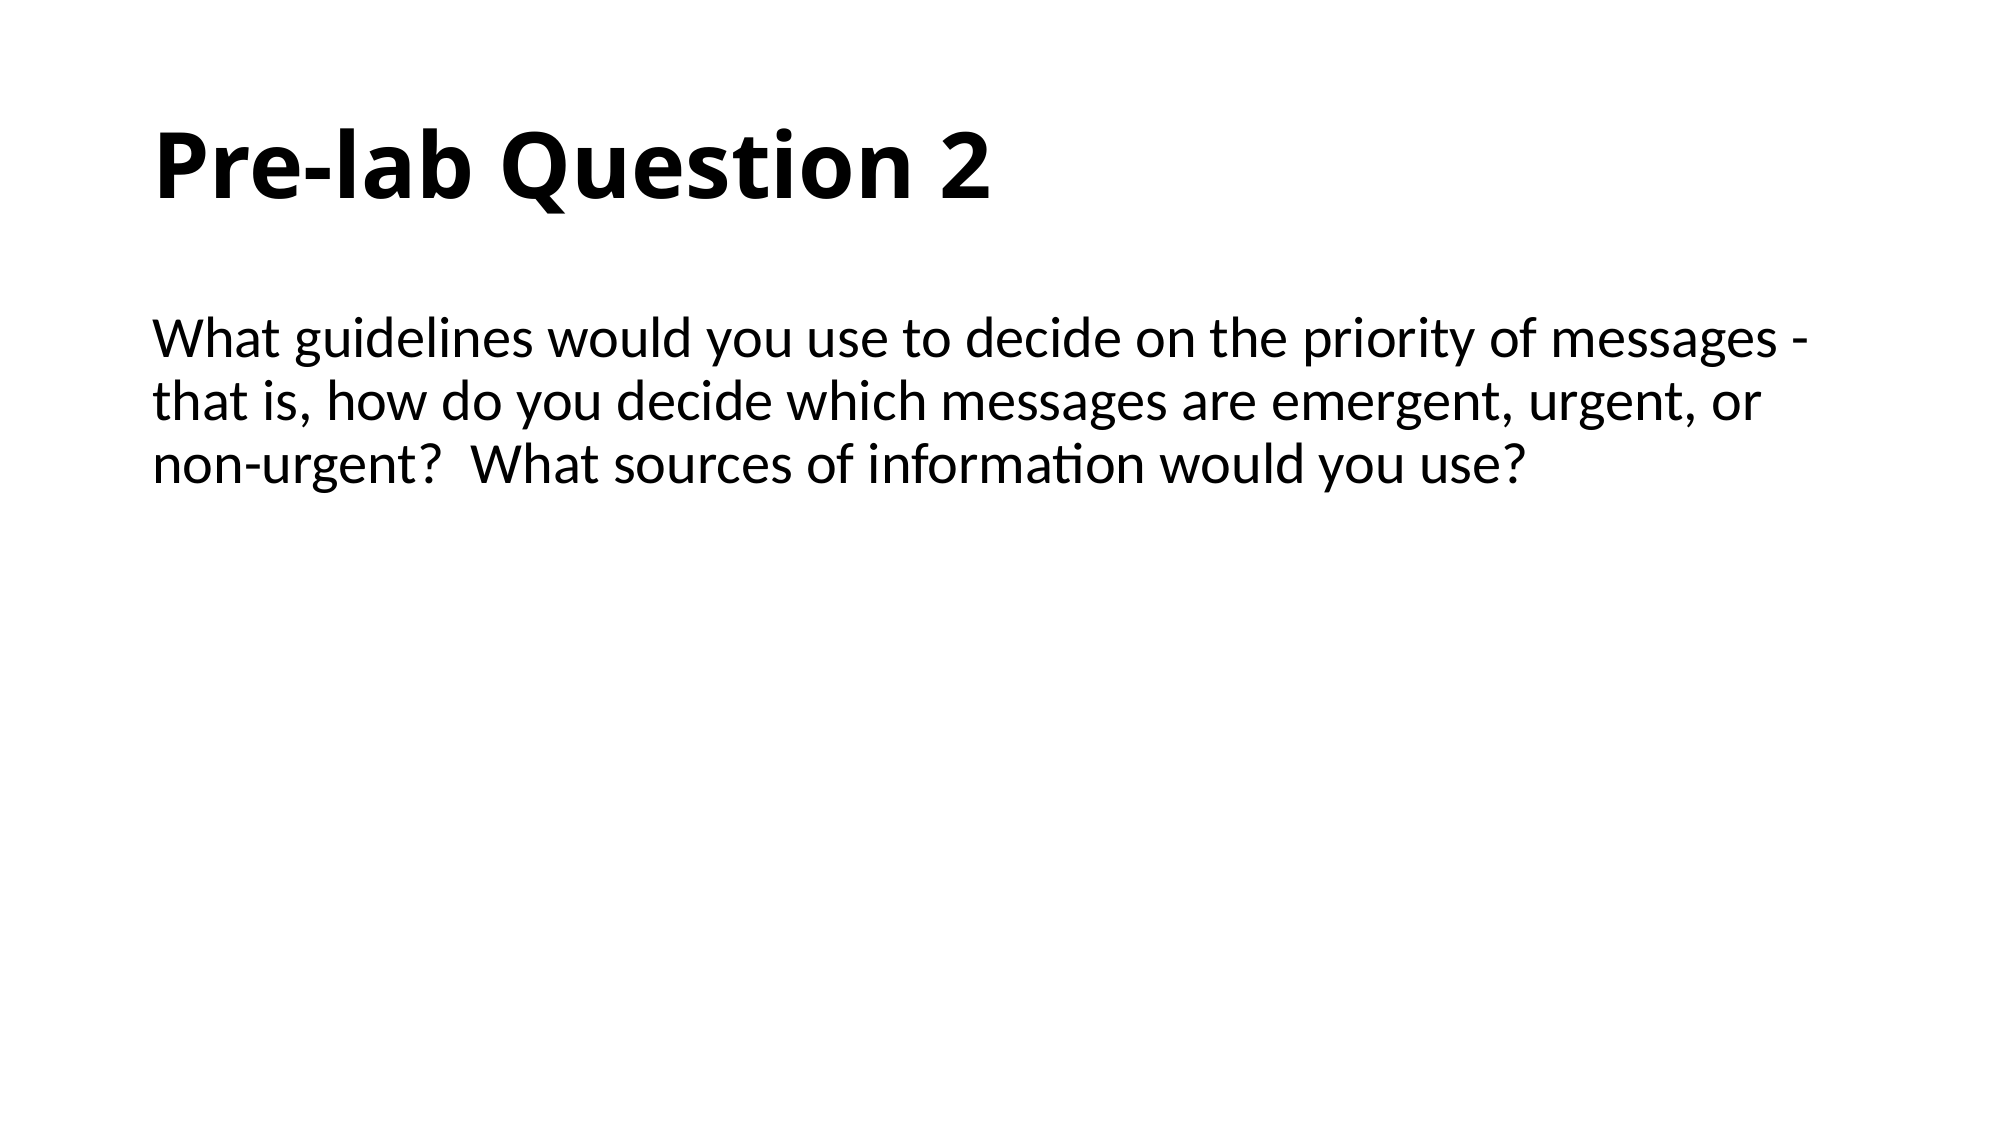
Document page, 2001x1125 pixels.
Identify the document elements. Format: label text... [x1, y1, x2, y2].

list What guidelines would you use to decide on the priority of messages - that is, how do you decide which messages are emergent, urgent, or non-urgent? What sources of information would you use? [137, 299, 1863, 1014]
title Pre-lab Question 2 [137, 59, 1863, 278]
